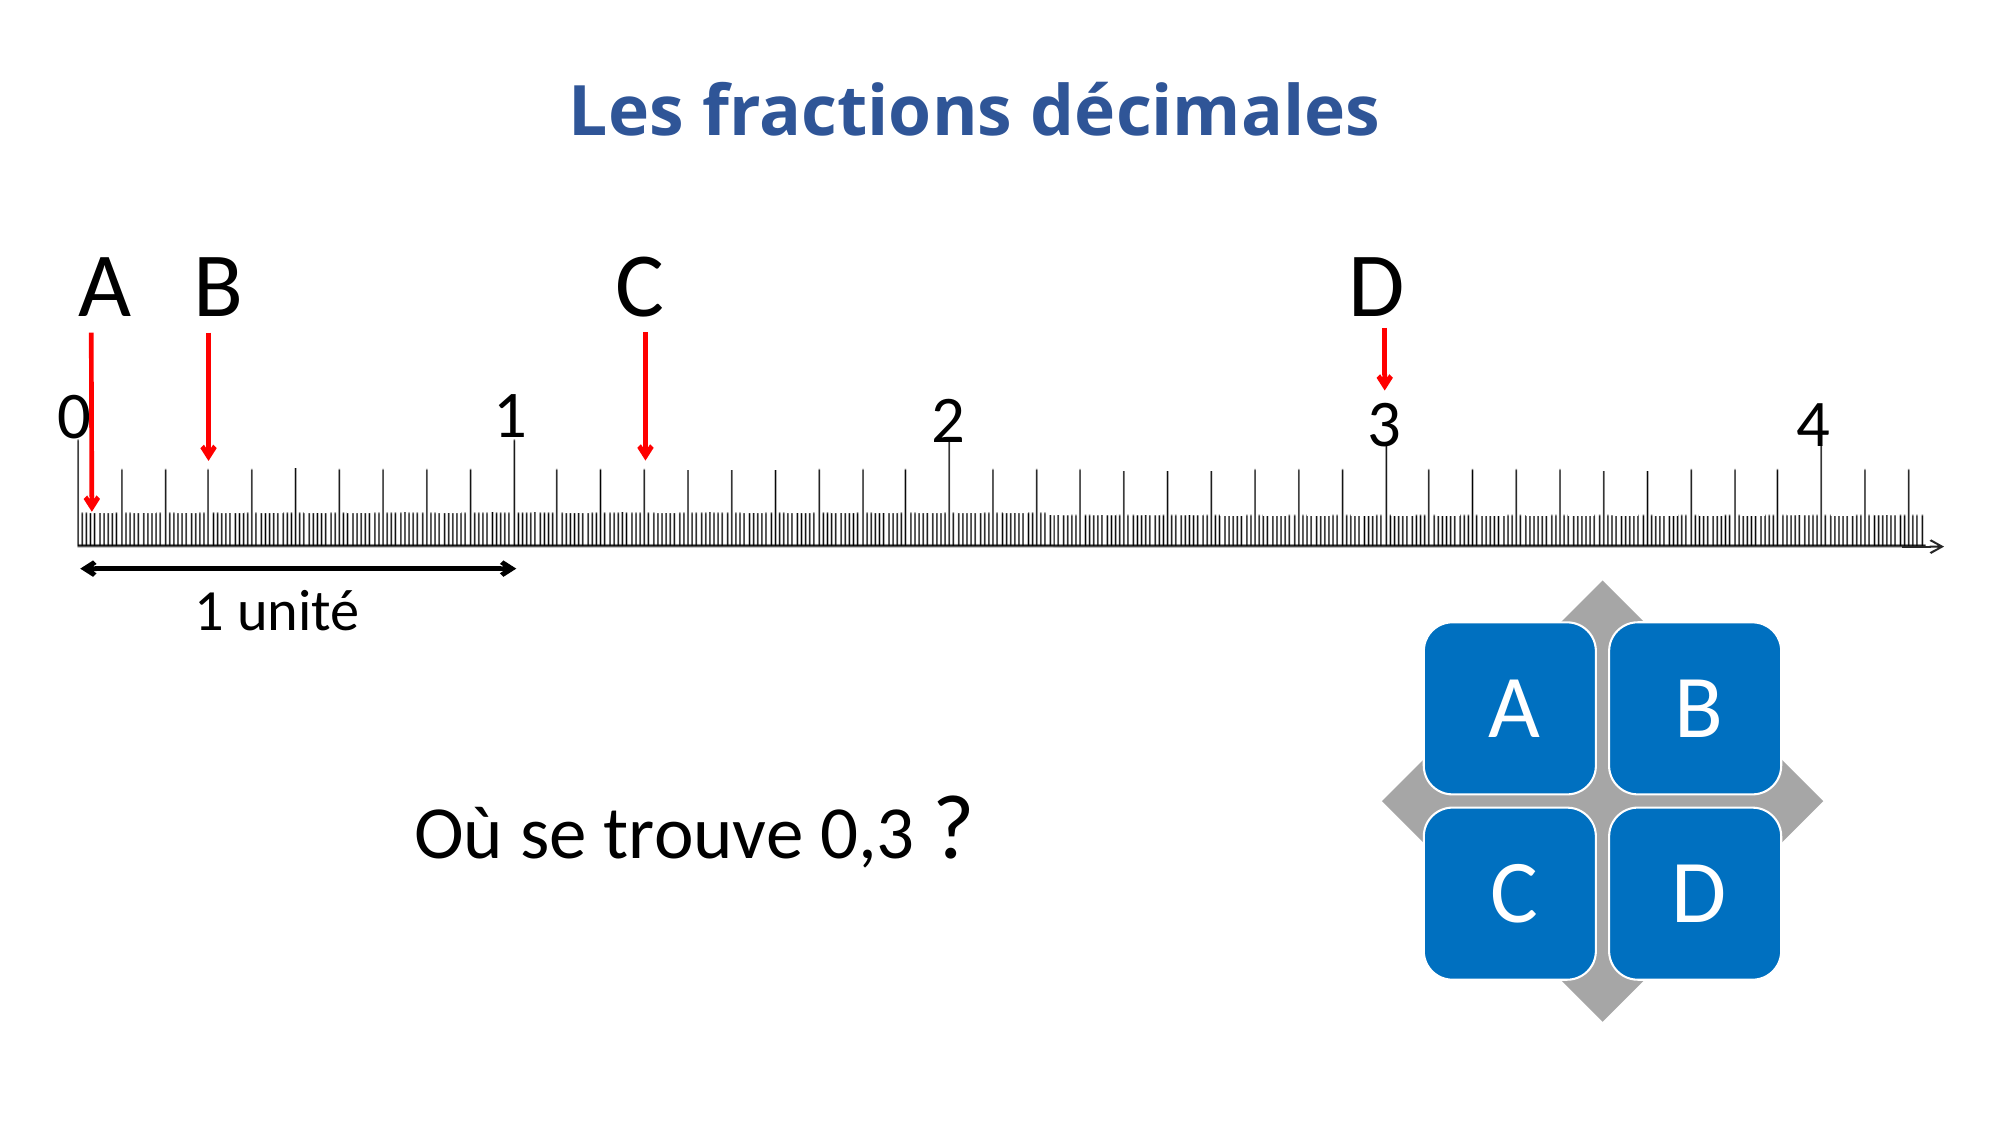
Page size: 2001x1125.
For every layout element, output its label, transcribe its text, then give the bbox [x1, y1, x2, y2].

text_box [38, 363, 1944, 651]
text_box A B C D [43, 217, 1854, 343]
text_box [1376, 580, 1829, 1022]
title Les fractions décimales [553, 47, 1563, 179]
text_box Où se trouve 0,3 ? [399, 759, 1071, 885]
